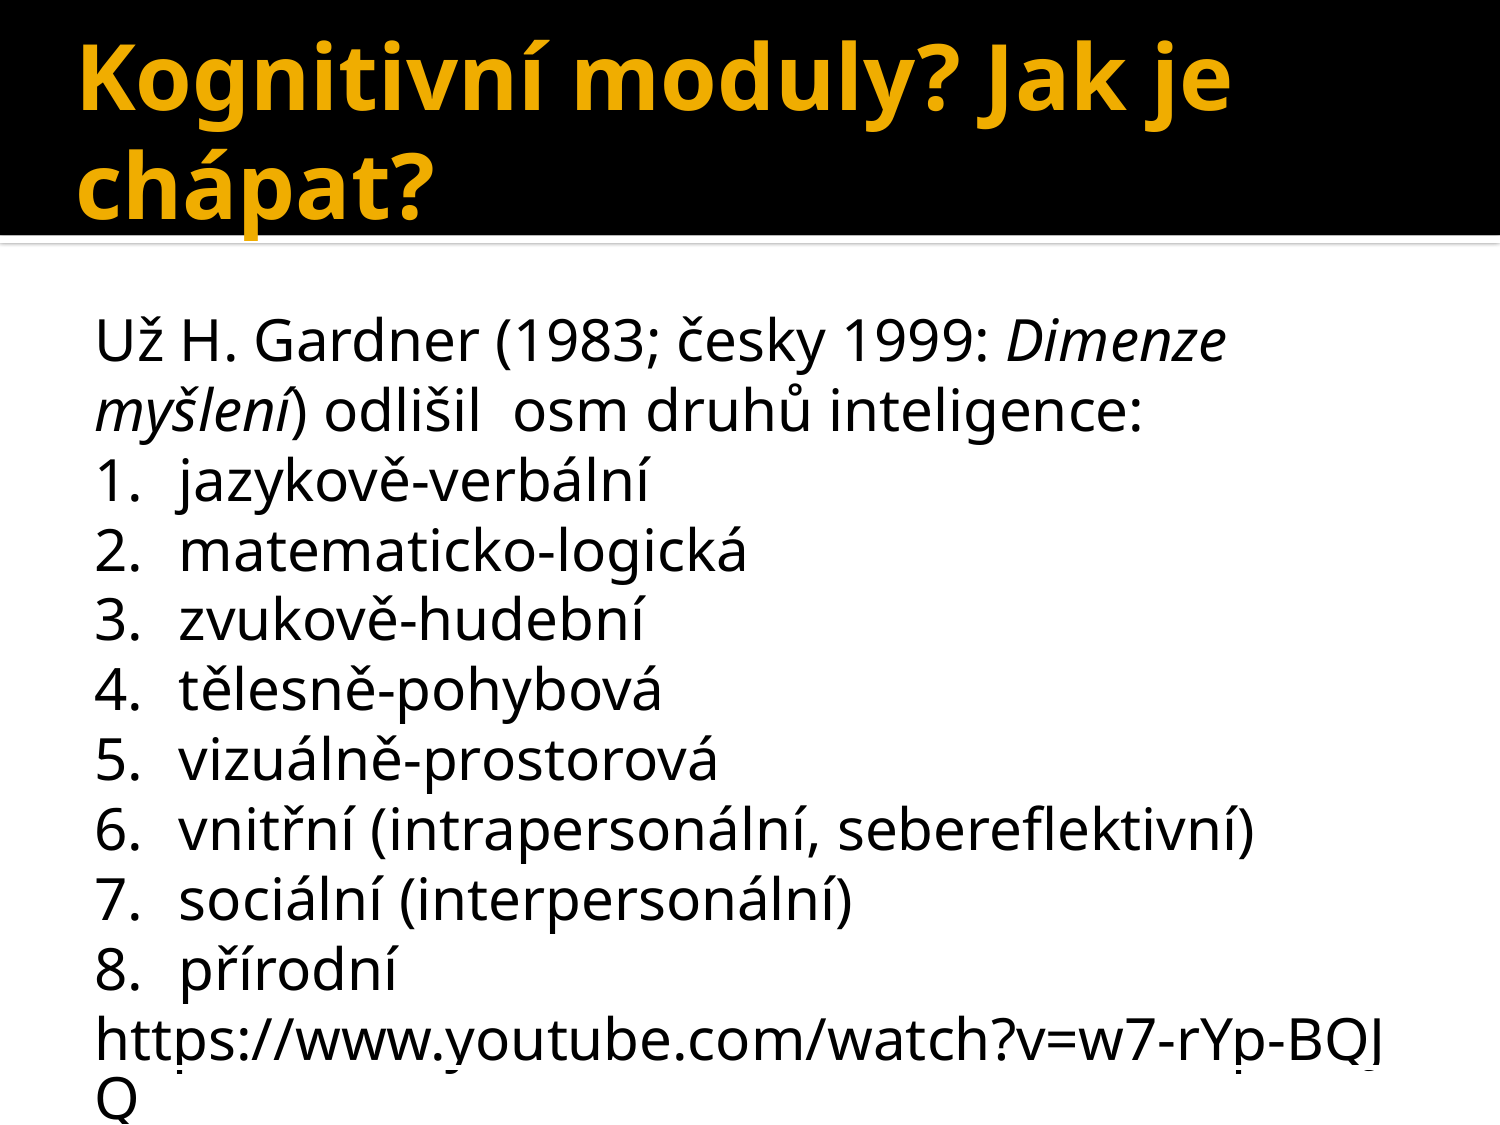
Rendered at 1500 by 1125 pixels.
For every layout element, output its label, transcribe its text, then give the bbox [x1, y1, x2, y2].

title Kognitivní moduly? Jak je chápat? [75, 25, 1425, 231]
list Už H. Gardner (1983; česky 1999: Dimenze myšlení) odlišil osm druhů inteligence: jazykově-verbální matematicko-logická zvukově-hudební tělesně-pohybová vizuálně-prostorová vnitřní (intrapersonální, sebereflektivní) sociální (interpersonální) přírodní https://www.youtube.com/watch?v=w7-rYp-BQJQ [75, 302, 1425, 1062]
